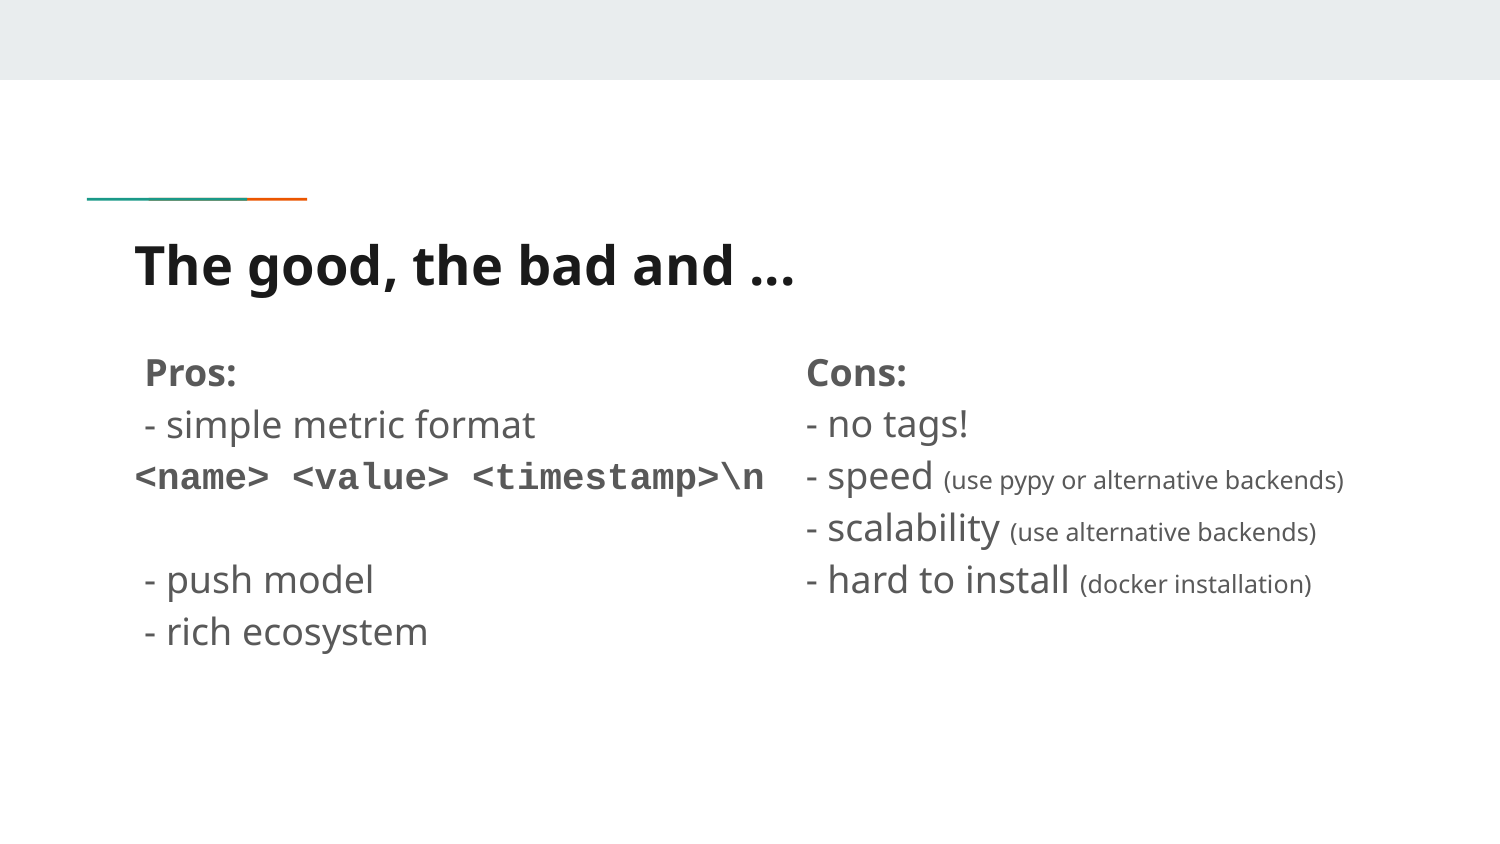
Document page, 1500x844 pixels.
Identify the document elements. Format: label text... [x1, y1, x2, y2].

text_box Cons: - no tags! - speed (use pypy or alternative backends) - scalability (use alternative backends) - hard to install (docker installation) [790, 327, 1368, 751]
title The good, the bad and ... [119, 216, 1381, 305]
list Pros: - simple metric format <name> <value> <timestamp>\n - push model - rich ecosystem [119, 327, 790, 694]
